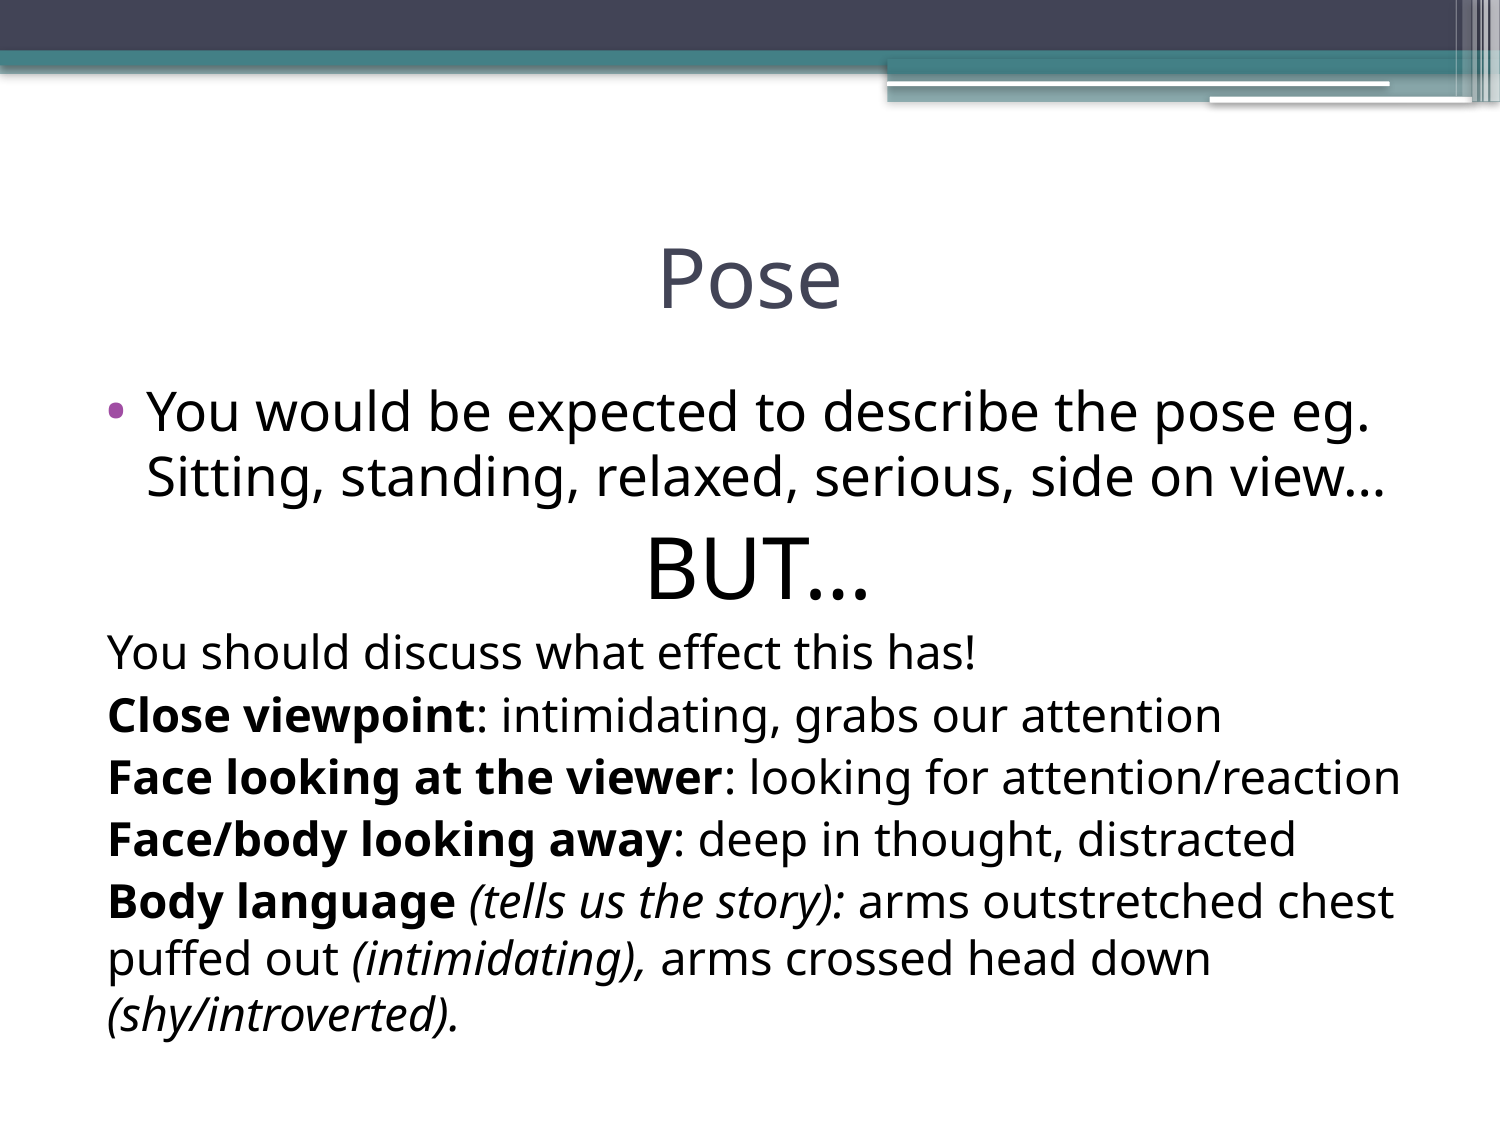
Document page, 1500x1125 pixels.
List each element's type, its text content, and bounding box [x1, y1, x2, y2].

title Pose [74, 187, 1426, 363]
list You would be expected to describe the pose eg. Sitting, standing, relaxed, serious, side on view… BUT… You should discuss what effect this has! Close viewpoint: intimidating, grabs our attention Face looking at the viewer: looking for attention/reaction Face/body looking away: deep in thought, distracted Body language (tells us the story): arms outstretched chest puffed out (intimidating), arms crossed head down (shy/introverted). [74, 368, 1426, 1079]
